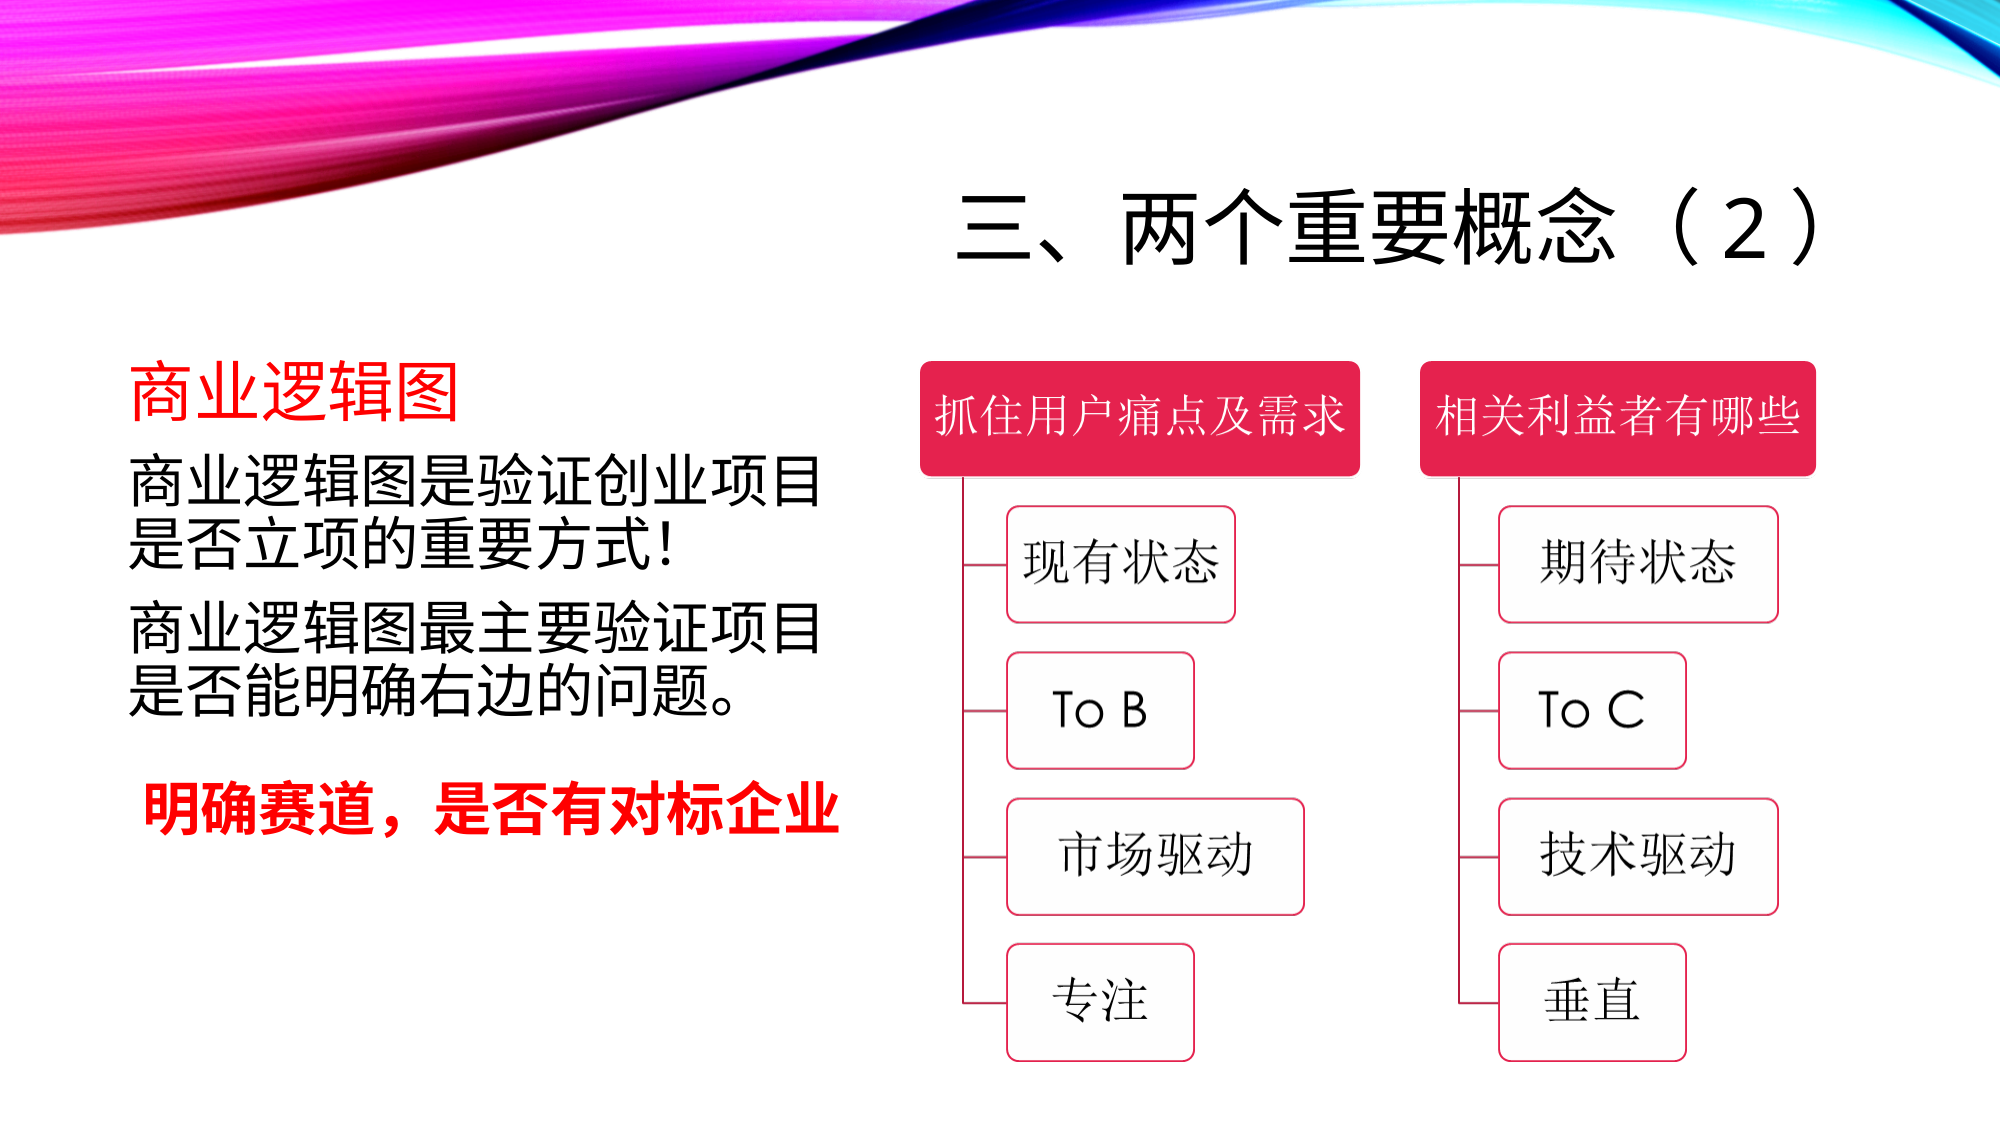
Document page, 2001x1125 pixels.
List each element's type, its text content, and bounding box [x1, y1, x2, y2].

picture [0, 0, 2000, 237]
picture [1890, 0, 2000, 75]
text_box 明确赛道，是否有对标企业 [127, 764, 868, 849]
picture [1910, 0, 2000, 45]
list 商业逻辑图 商业逻辑图是验证创业项目是否立项的重要方式！ 商业逻辑图最主要验证项目是否能明确右边的问题。 [112, 351, 880, 761]
picture [889, 359, 1847, 1066]
title 三、两个重要概念（2） [474, 125, 1888, 338]
